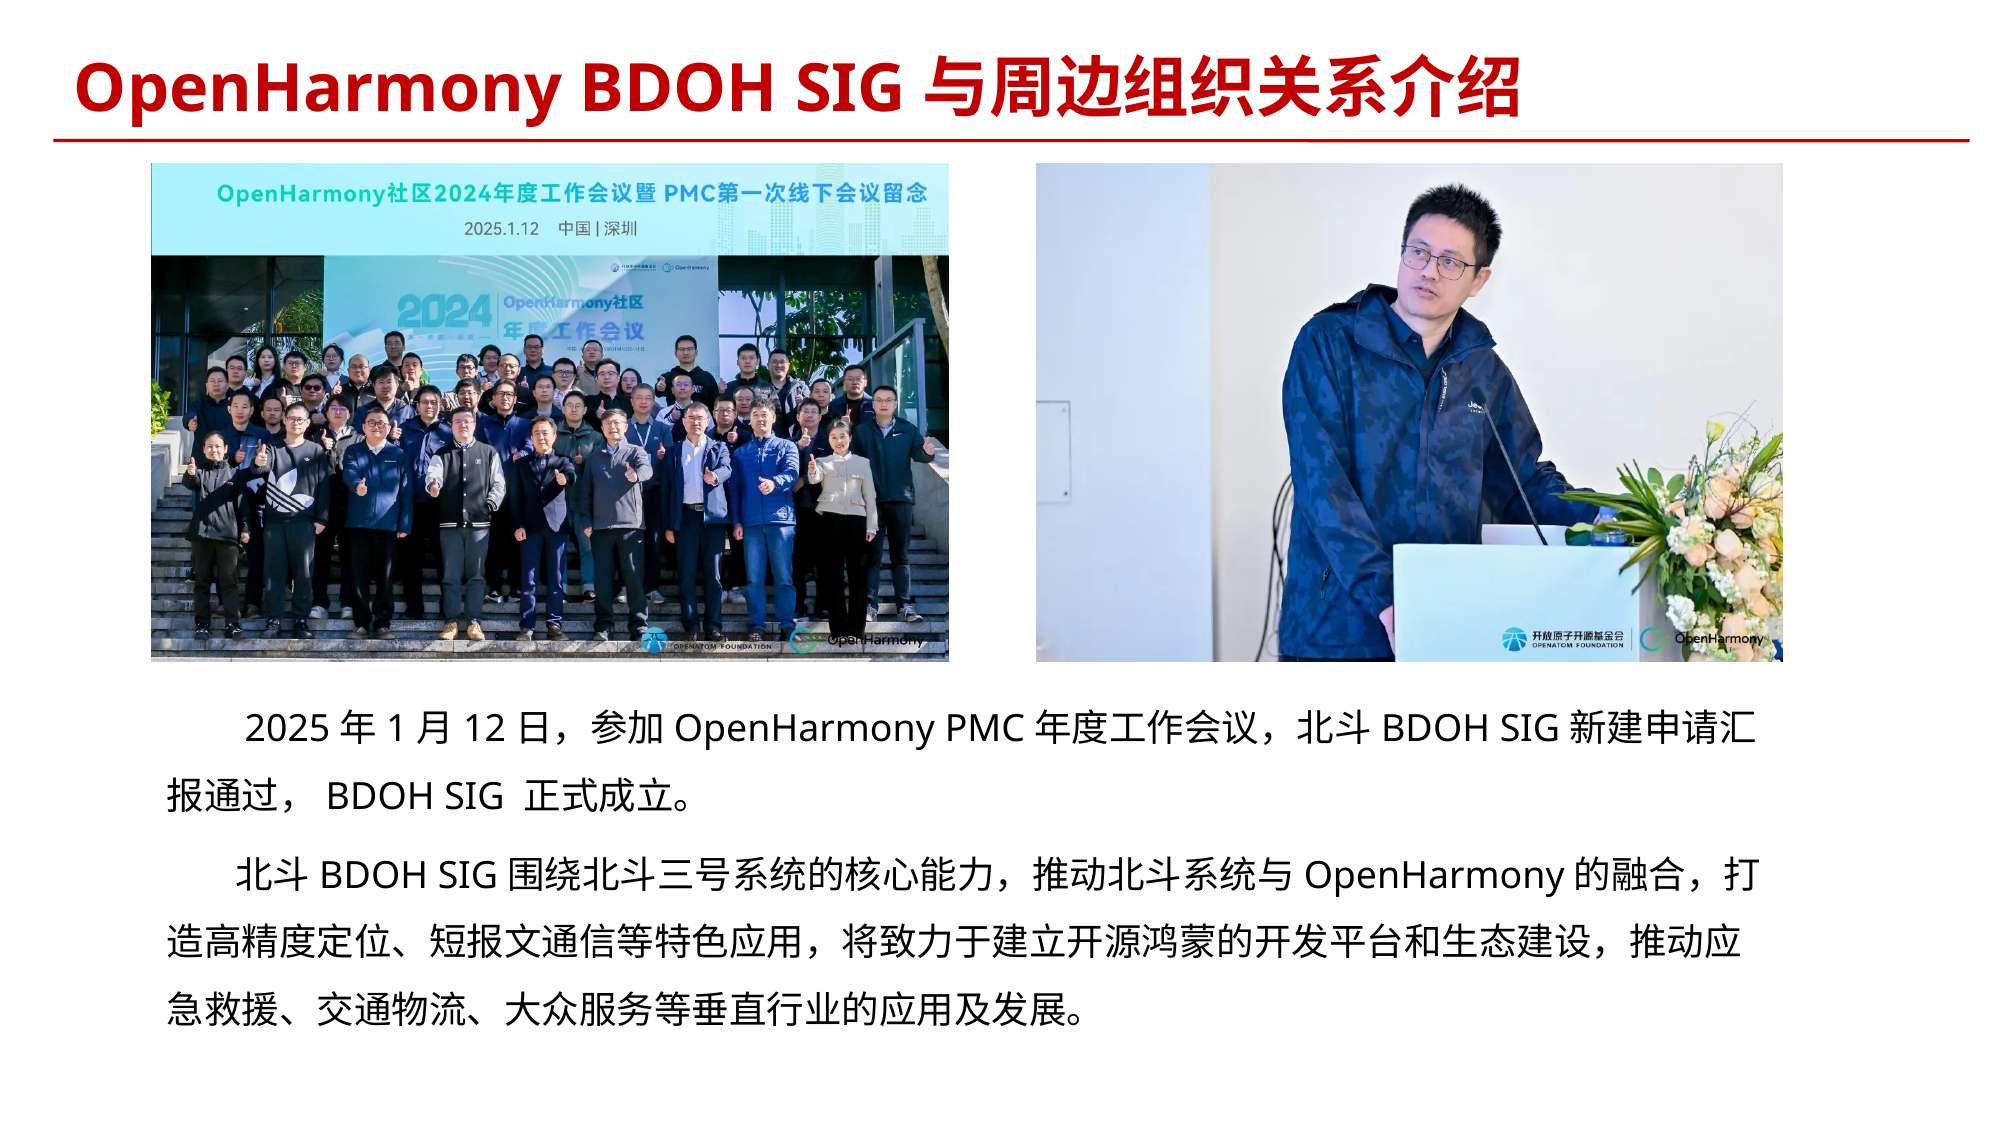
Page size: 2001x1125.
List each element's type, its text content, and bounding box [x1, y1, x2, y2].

picture [1036, 162, 1784, 662]
text_box 北斗BDOH SIG围绕北斗三号系统的核心能力，推动北斗系统与OpenHarmony的融合，打造高精度定位、短报文通信等特色应用，将致力于建立开源鸿蒙的开发平台和生态建设，推动应急救援、交通物流、大众服务等垂直行业的应用及发展。 [151, 821, 1783, 1051]
text_box OpenHarmony BDOH SIG与周边组织关系介绍 [59, 37, 1815, 133]
text_box 2025年1月12日，参加OpenHarmony PMC年度工作会议，北斗BDOH SIG新建申请汇报通过，BDOH SIG 正式成立。 [151, 674, 1783, 821]
picture [151, 162, 949, 662]
